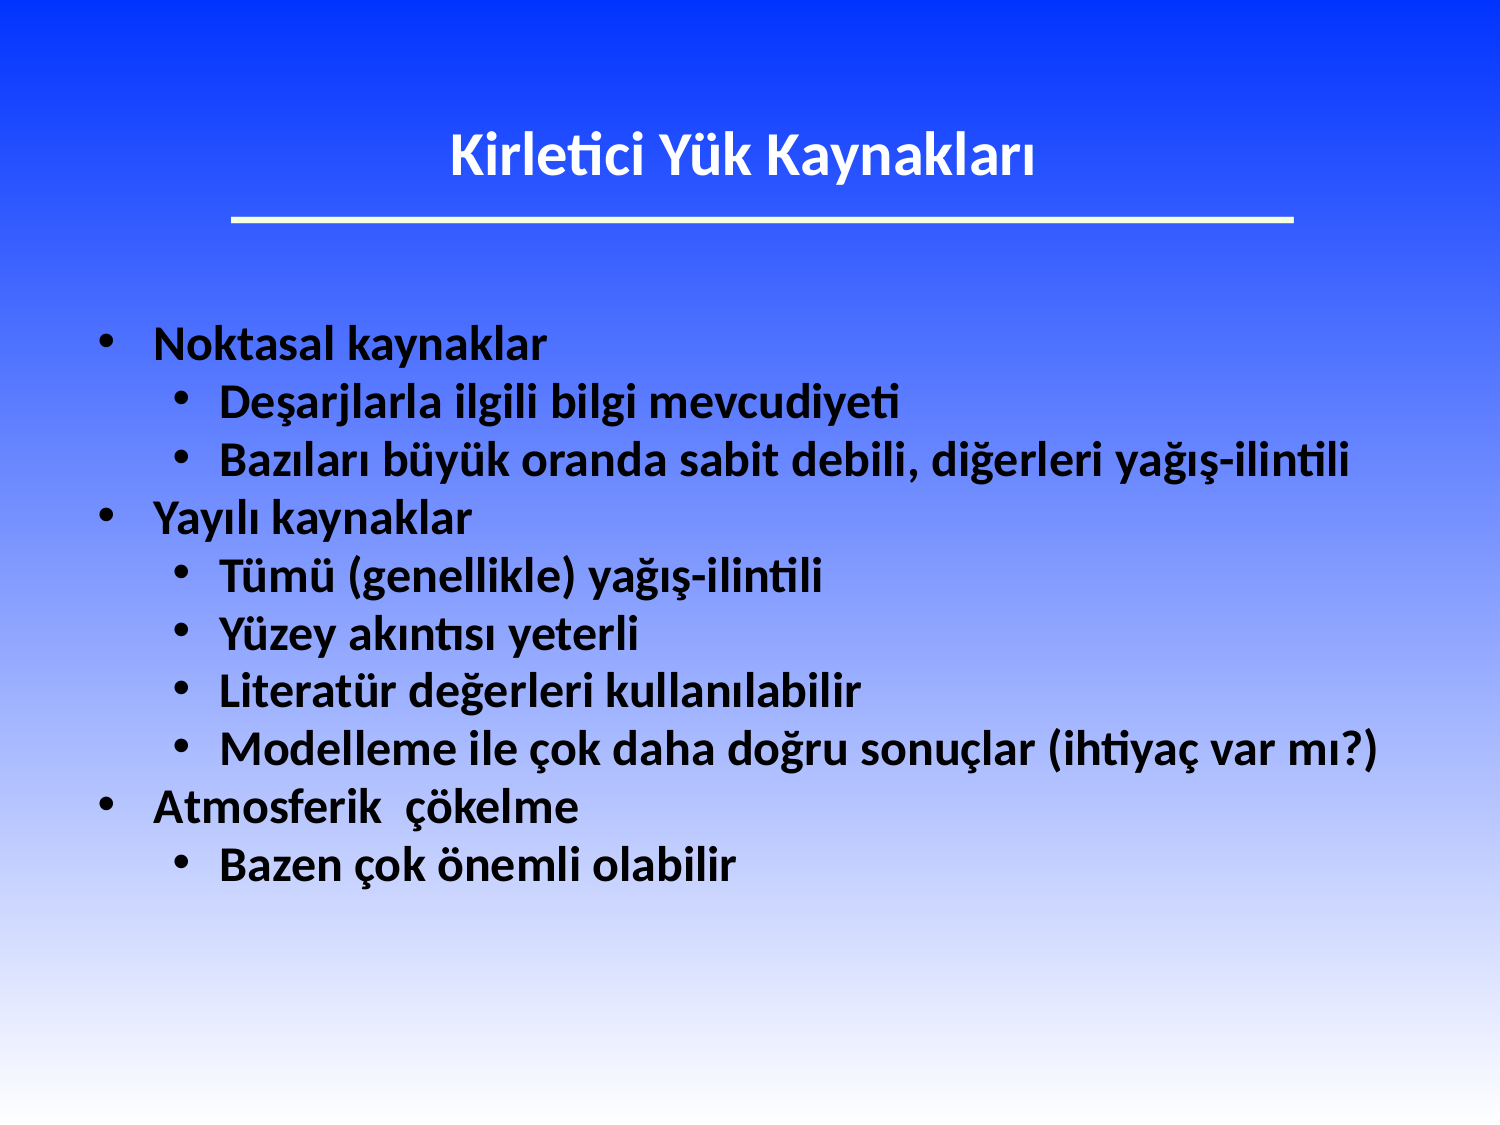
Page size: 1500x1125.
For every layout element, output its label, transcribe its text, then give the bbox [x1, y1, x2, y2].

title Kirletici Yük Kaynakları [106, 66, 1382, 254]
list Noktasal kaynaklar Deşarjlarla ilgili bilgi mevcudiyeti Bazıları büyük oranda sabit debili, diğerleri yağış-ilintili Yayılı kaynaklar Tümü (genellikle) yağış-ilintili Yüzey akıntısı yeterli Literatür değerleri kullanılabilir Modelleme ile çok daha doğru sonuçlar (ihtiyaç var mı?) Atmosferik çökelme Bazen çok önemli olabilir [82, 314, 1412, 953]
